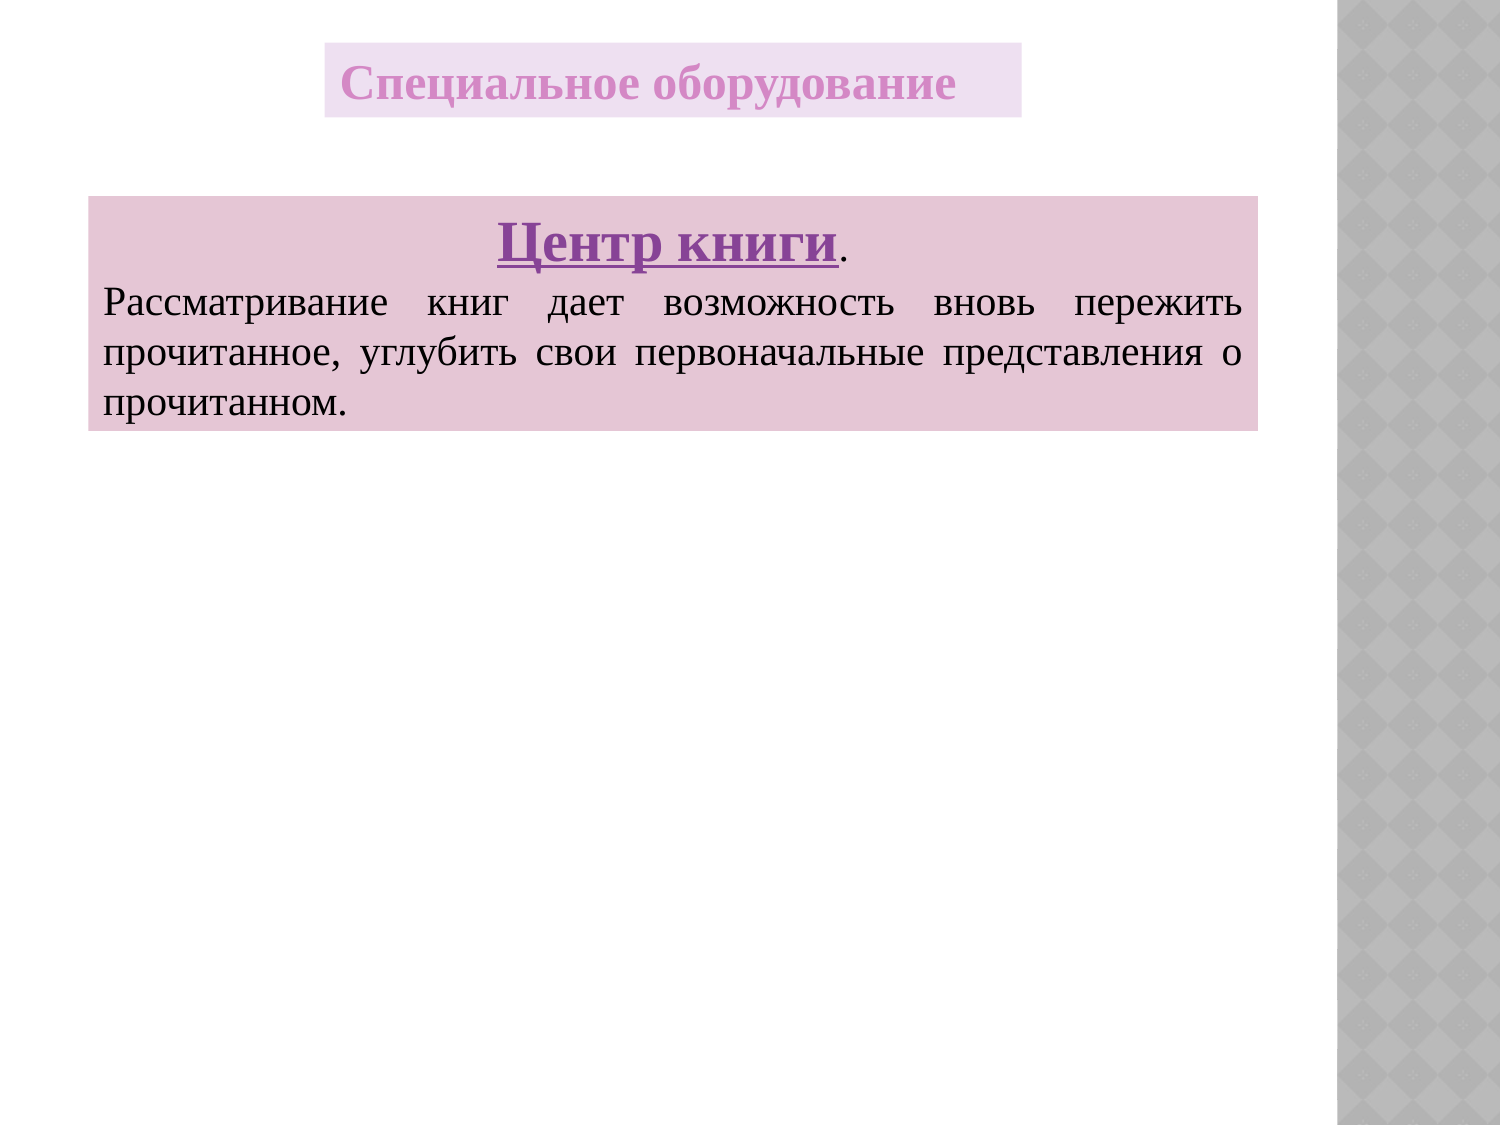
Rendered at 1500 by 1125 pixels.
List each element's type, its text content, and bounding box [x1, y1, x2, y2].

text_box Центр книги. Рассматривание книг дает возможность вновь пережить прочитанное, углубить свои первоначальные представления о прочитанном. [88, 196, 1258, 431]
text_box Специальное оборудование [324, 42, 1022, 118]
